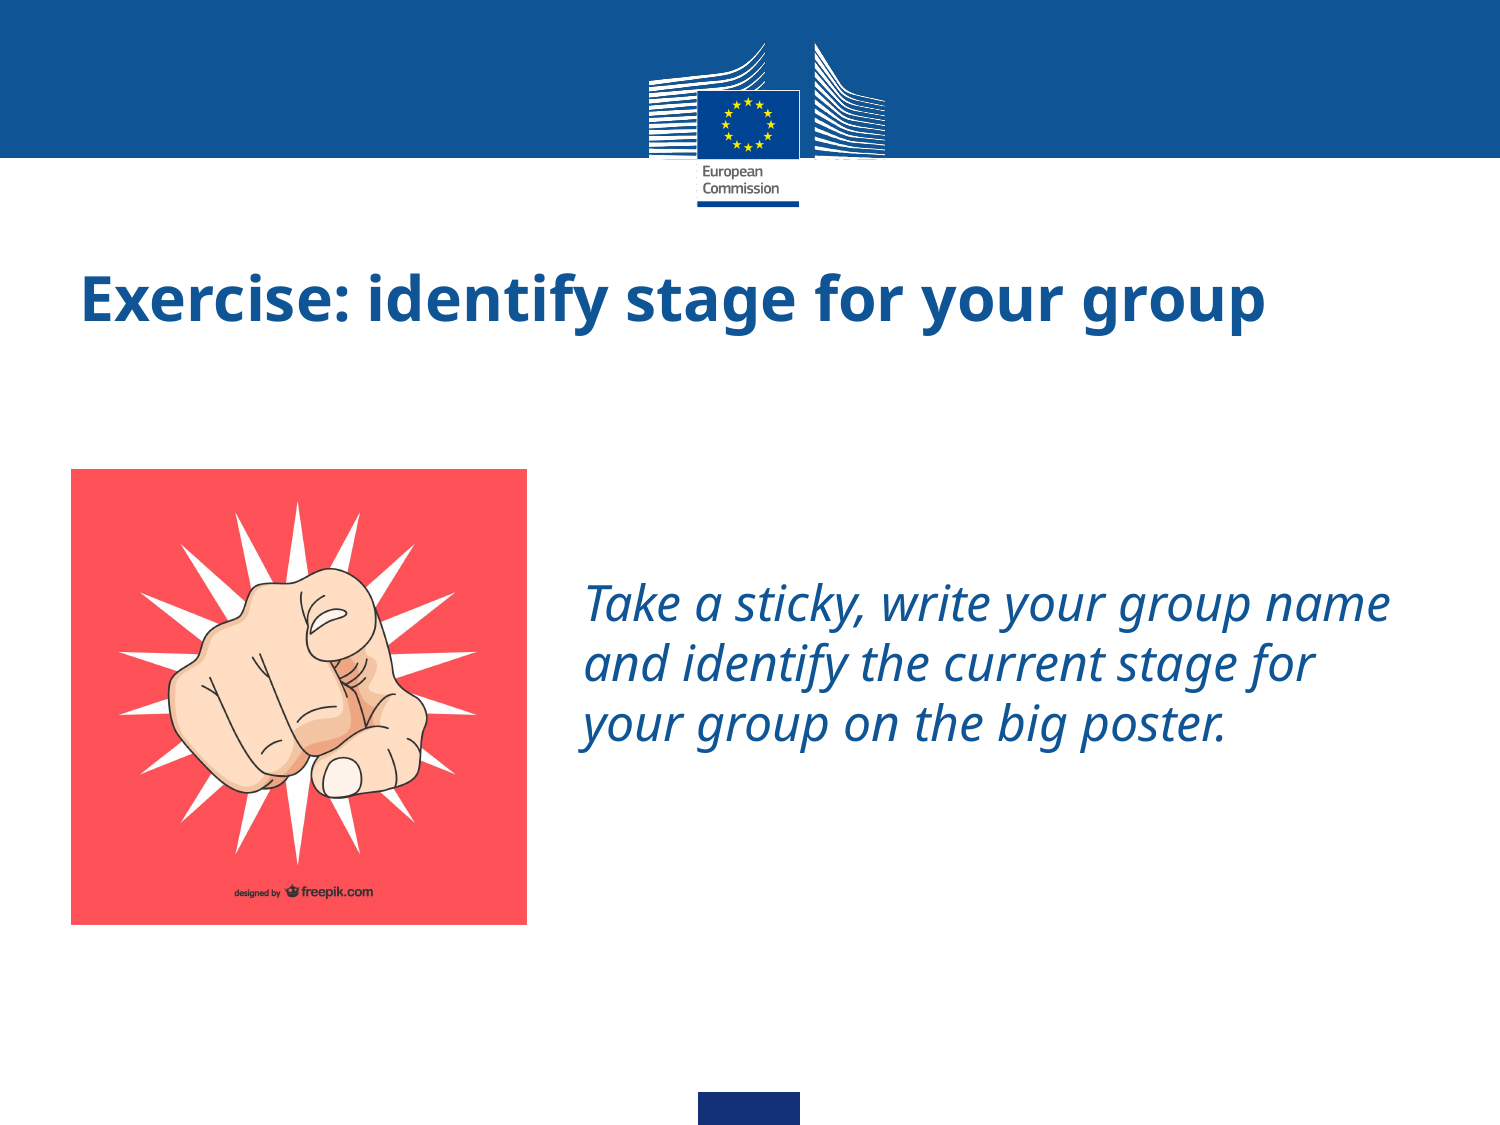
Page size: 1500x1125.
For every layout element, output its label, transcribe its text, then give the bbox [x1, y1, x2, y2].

title Exercise: identify stage for your group [64, 219, 1415, 374]
picture [71, 469, 527, 926]
picture [649, 42, 885, 208]
list Take a sticky, write your group name and identify the current stage for your group on the big poster. [568, 563, 1430, 857]
